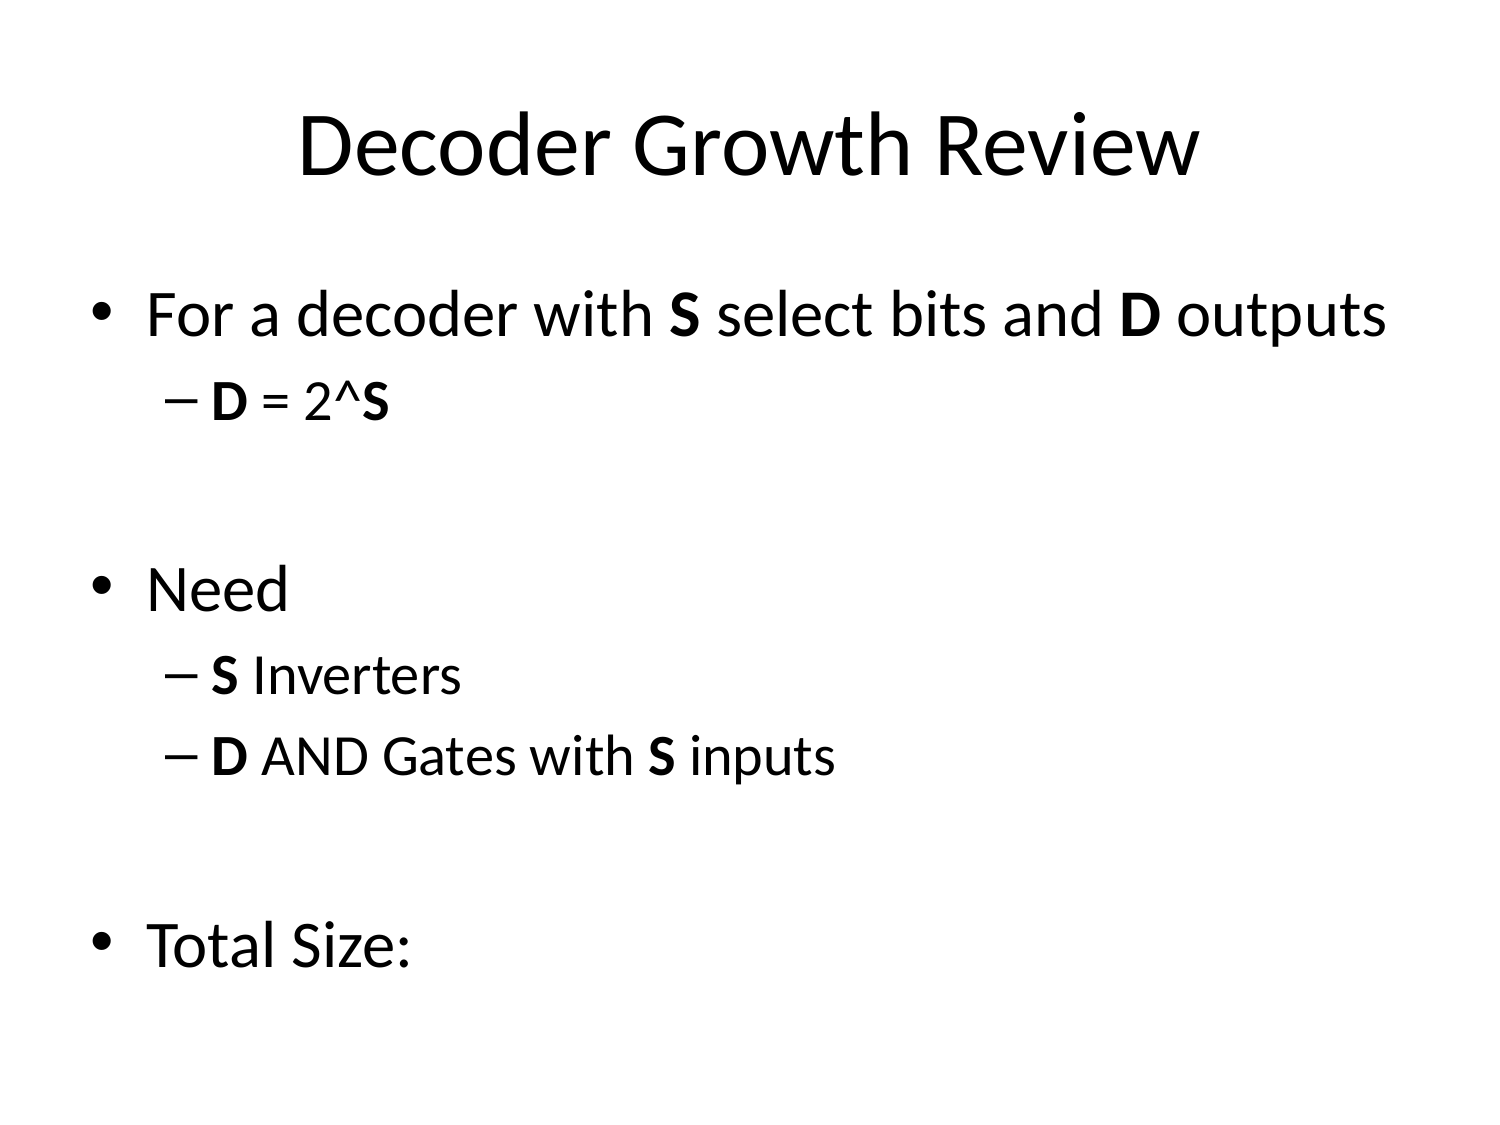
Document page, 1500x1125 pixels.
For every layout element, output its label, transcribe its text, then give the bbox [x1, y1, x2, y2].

list For a decoder with S select bits and D outputs D = 2^S Need S Inverters D AND Gates with S inputs Total Size: [75, 262, 1425, 1005]
title Decoder Growth Review [75, 45, 1425, 233]
